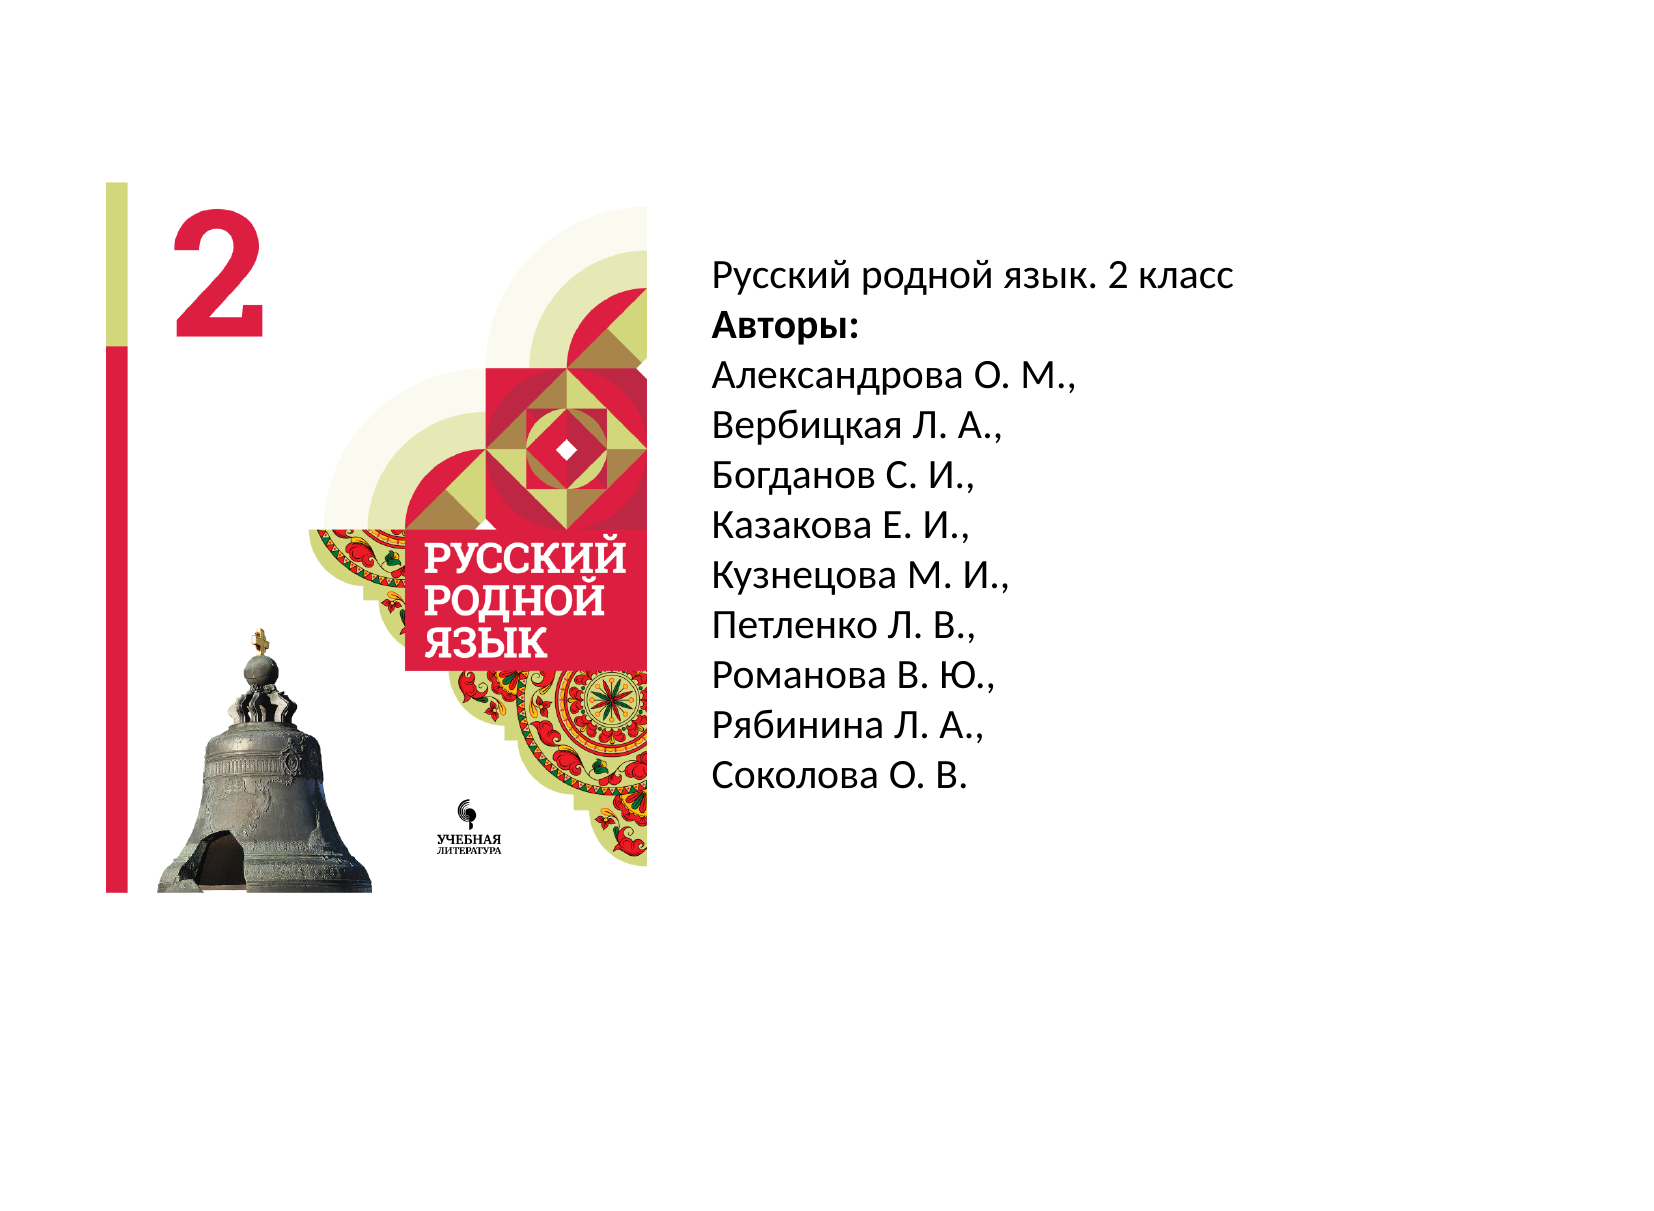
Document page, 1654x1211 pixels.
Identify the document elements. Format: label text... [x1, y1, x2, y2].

text_box Русский родной язык. 2 класс Авторы: Александрова О. М., Вербицкая Л. А., Богданов С. И., Казакова Е. И., Кузнецова М. И., Петленко Л. В., Романова В. Ю., Рябинина Л. А., Соколова О. В. [696, 239, 1524, 805]
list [105, 97, 647, 897]
